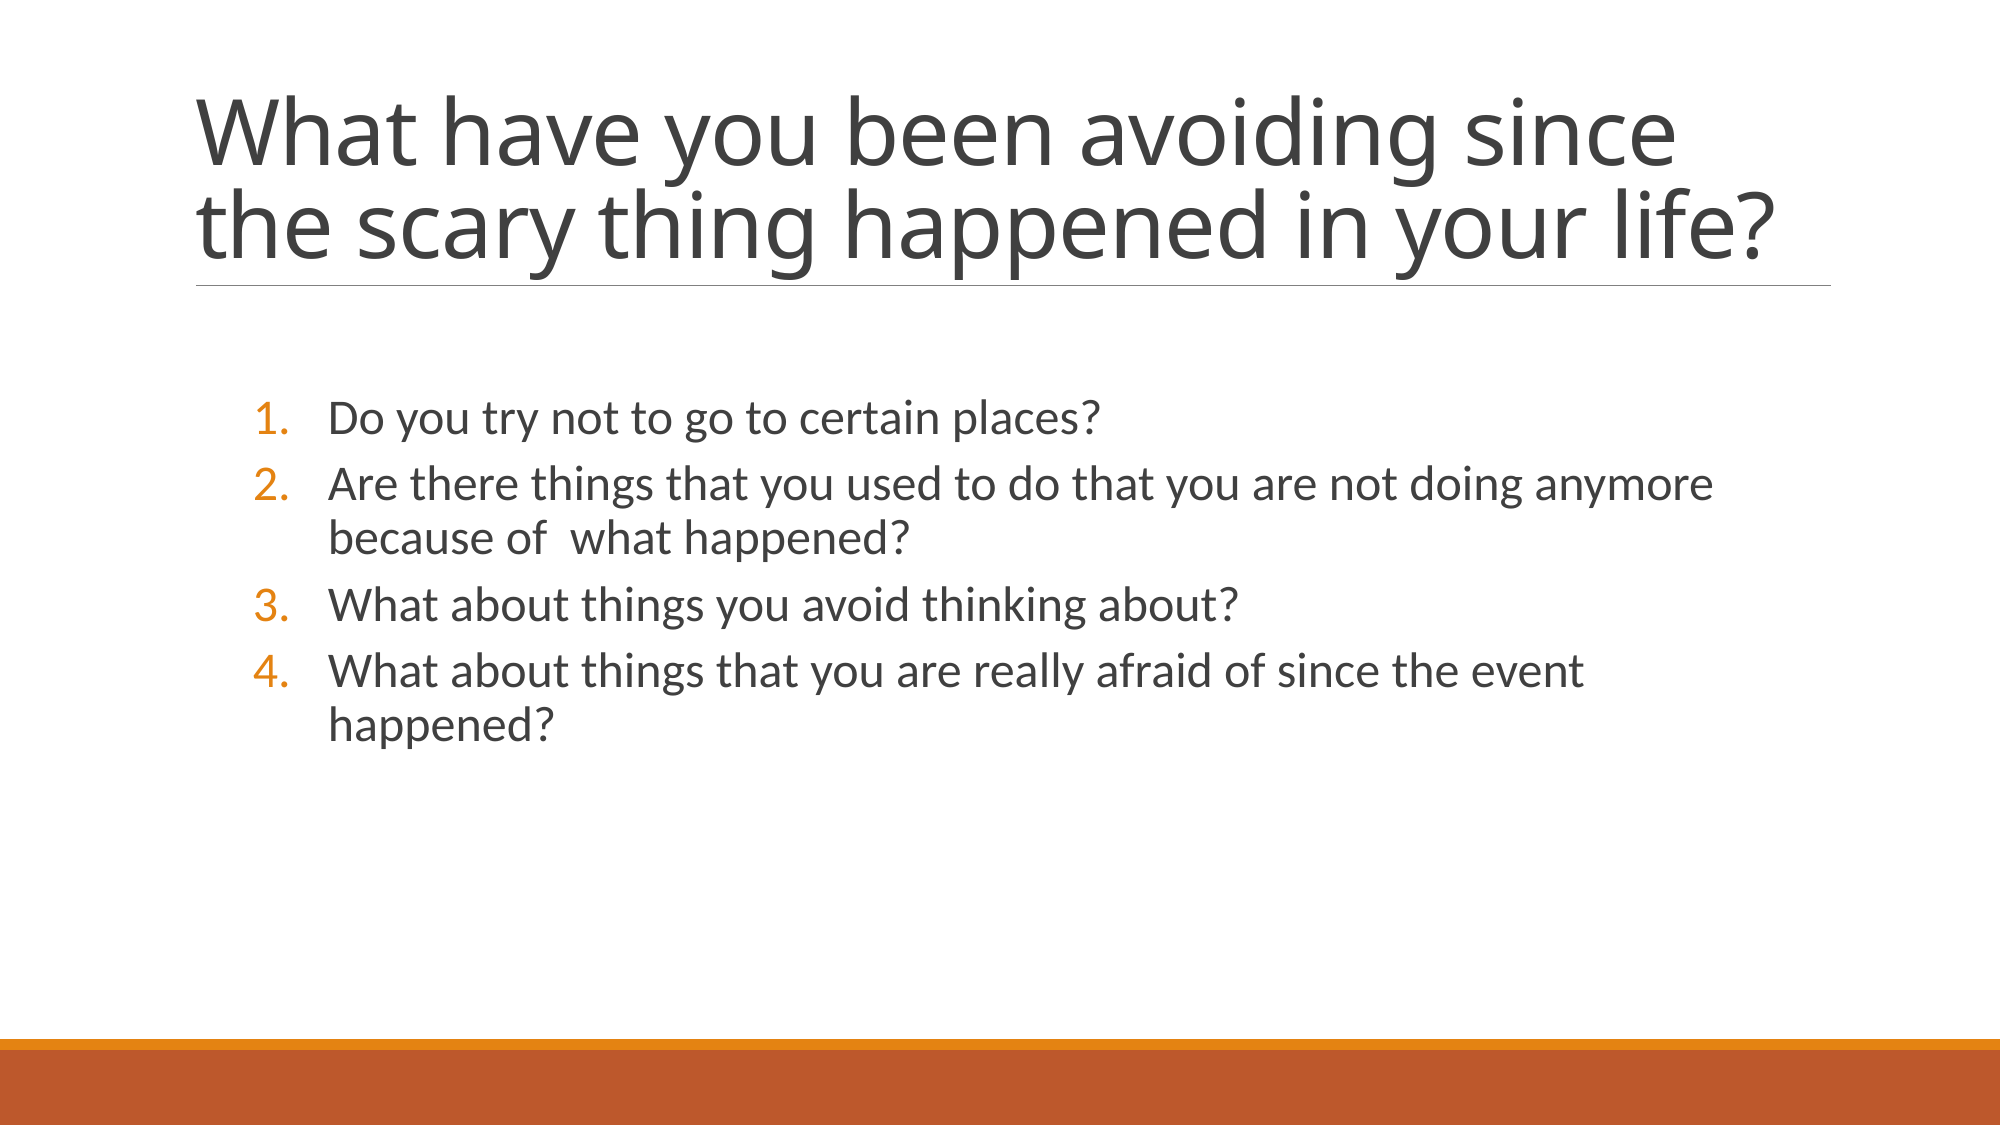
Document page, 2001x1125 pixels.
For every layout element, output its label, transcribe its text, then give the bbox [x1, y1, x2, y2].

title What have you been avoiding since the scary thing happened in your life? [180, 47, 1830, 285]
list Do you try not to go to certain places? Are there things that you used to do that you are not doing anymore because of what happened? What about things you avoid thinking about? What about things that you are really afraid of since the event happened? [174, 319, 1825, 980]
